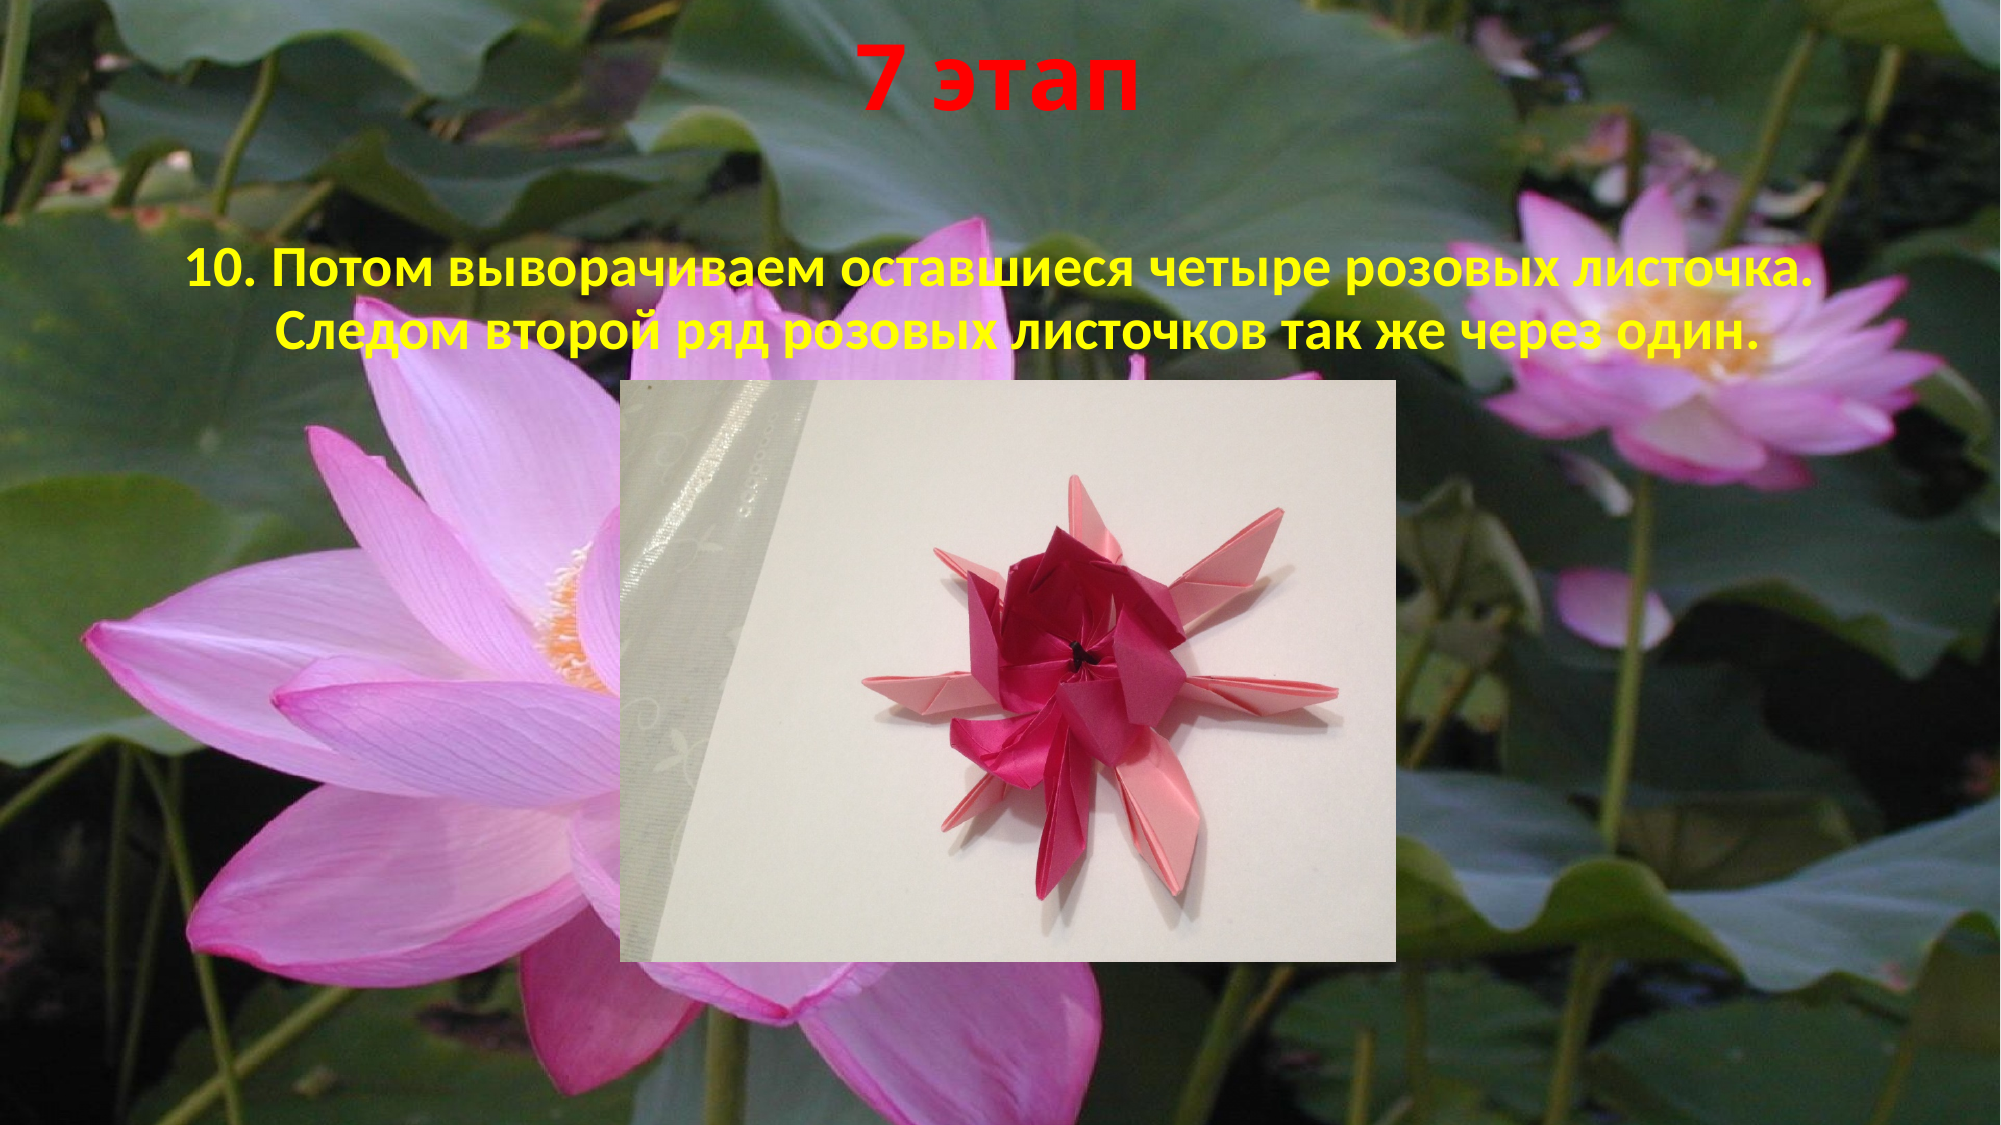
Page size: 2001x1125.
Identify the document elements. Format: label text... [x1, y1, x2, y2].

picture [0, 0, 2001, 1125]
picture [620, 380, 1396, 962]
title 7 этап [99, 0, 1900, 137]
list 10. Потом выворачиваем оставшиеся четыре розовых листочка. Следом второй ряд розовых листочков так же через один. [99, 137, 1900, 1005]
